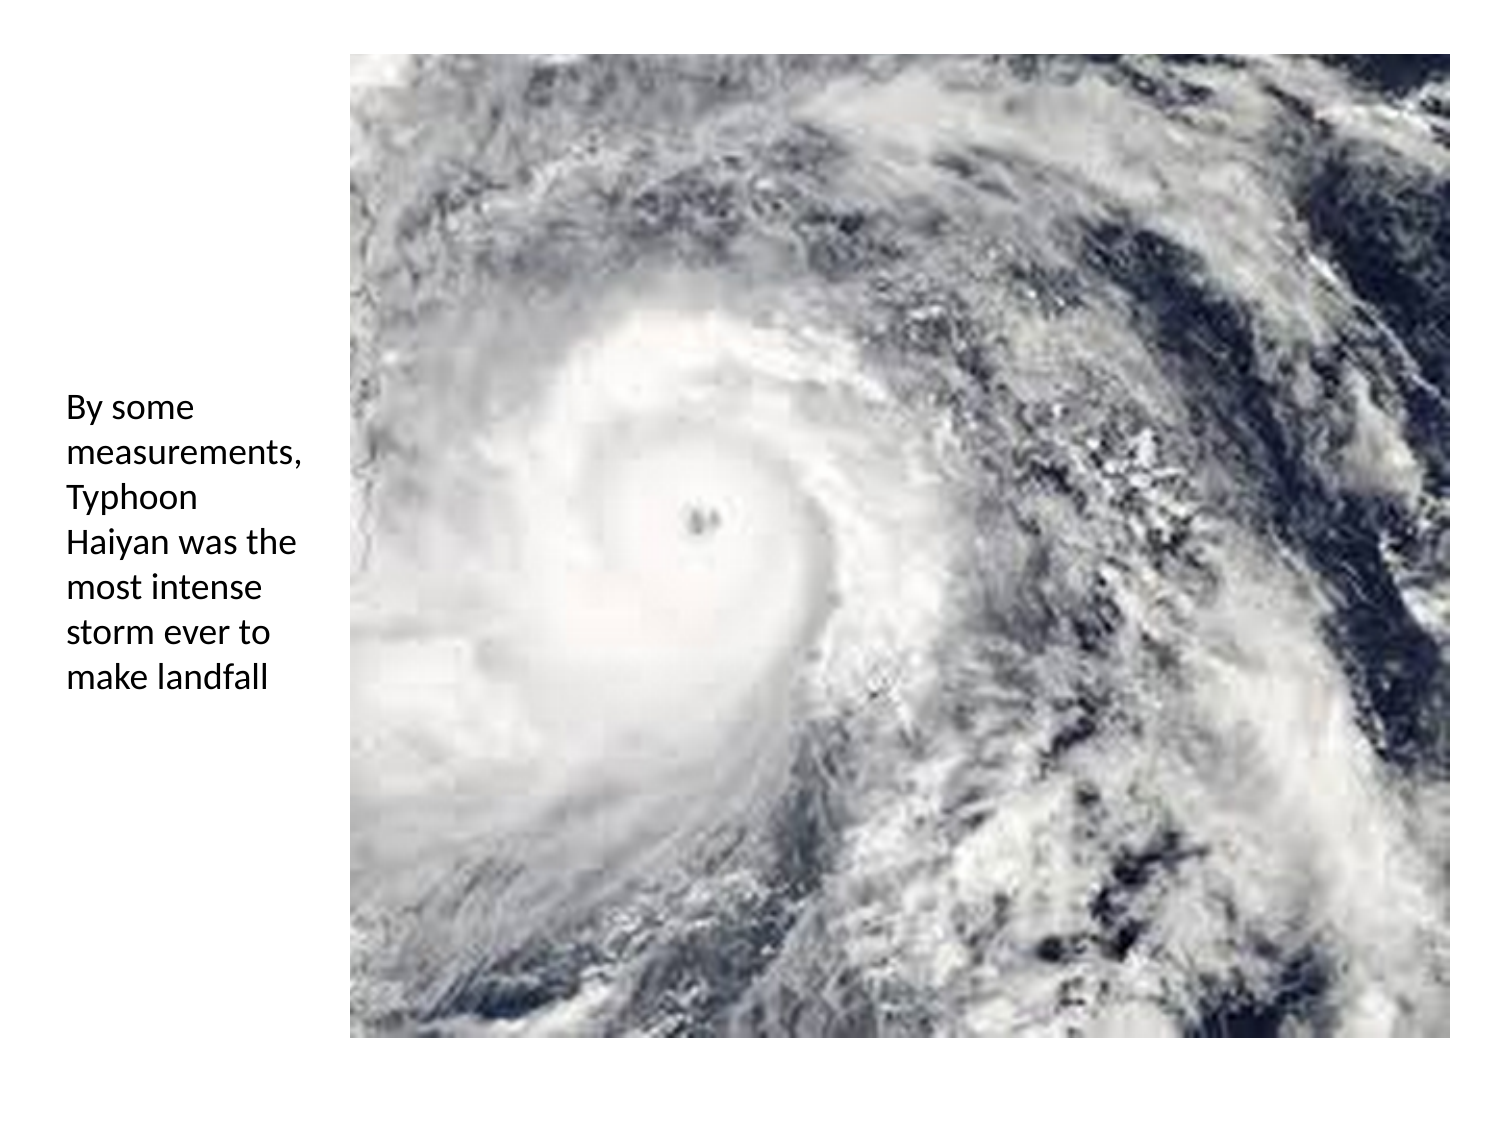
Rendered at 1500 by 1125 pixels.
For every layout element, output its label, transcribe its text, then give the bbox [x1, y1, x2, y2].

text_box By some measurements, Typhoon Haiyan was the most intense storm ever to make landfall [51, 374, 319, 705]
picture [349, 53, 1451, 1038]
